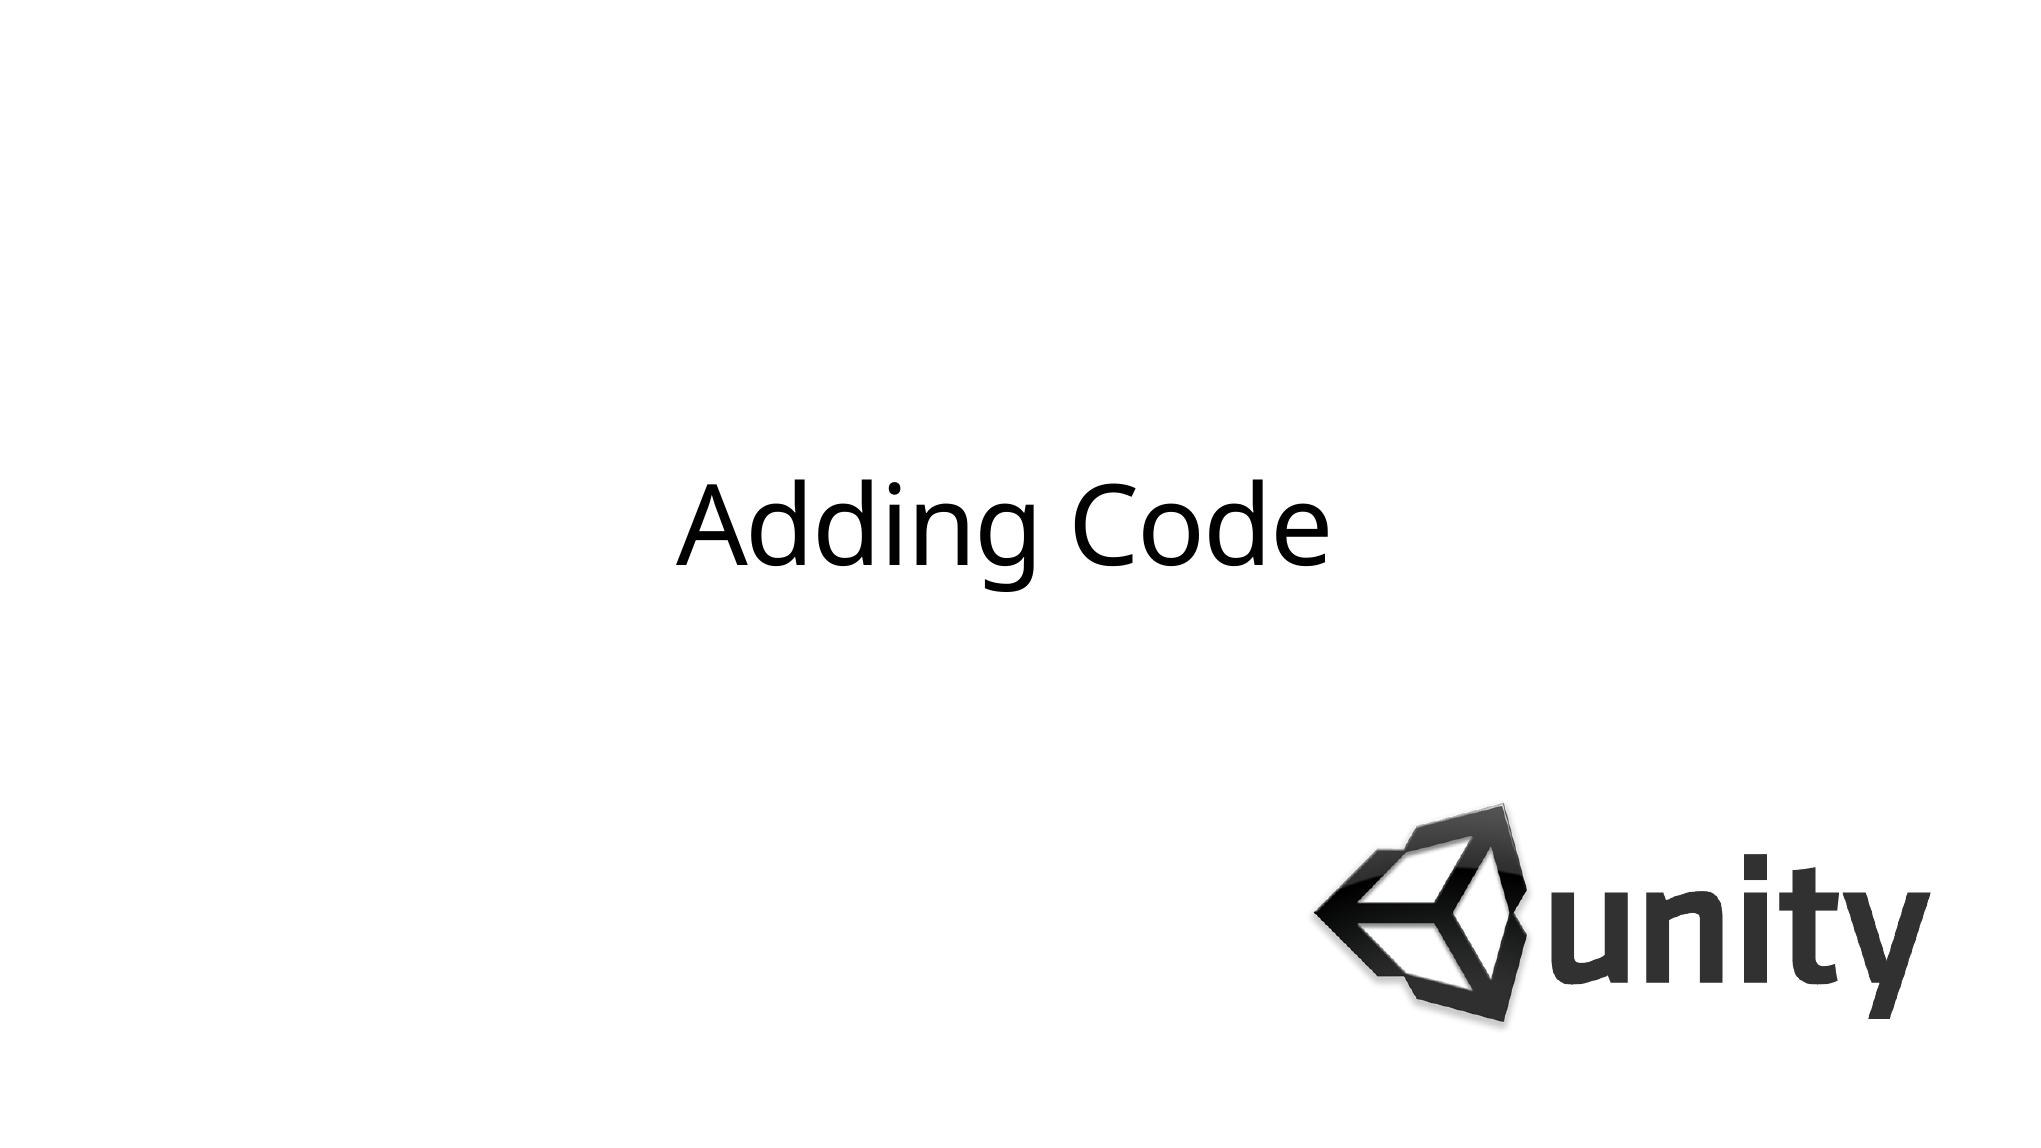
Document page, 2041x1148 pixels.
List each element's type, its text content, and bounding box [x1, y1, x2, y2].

picture [1306, 799, 1931, 1033]
title Adding Code [255, 453, 1756, 605]
